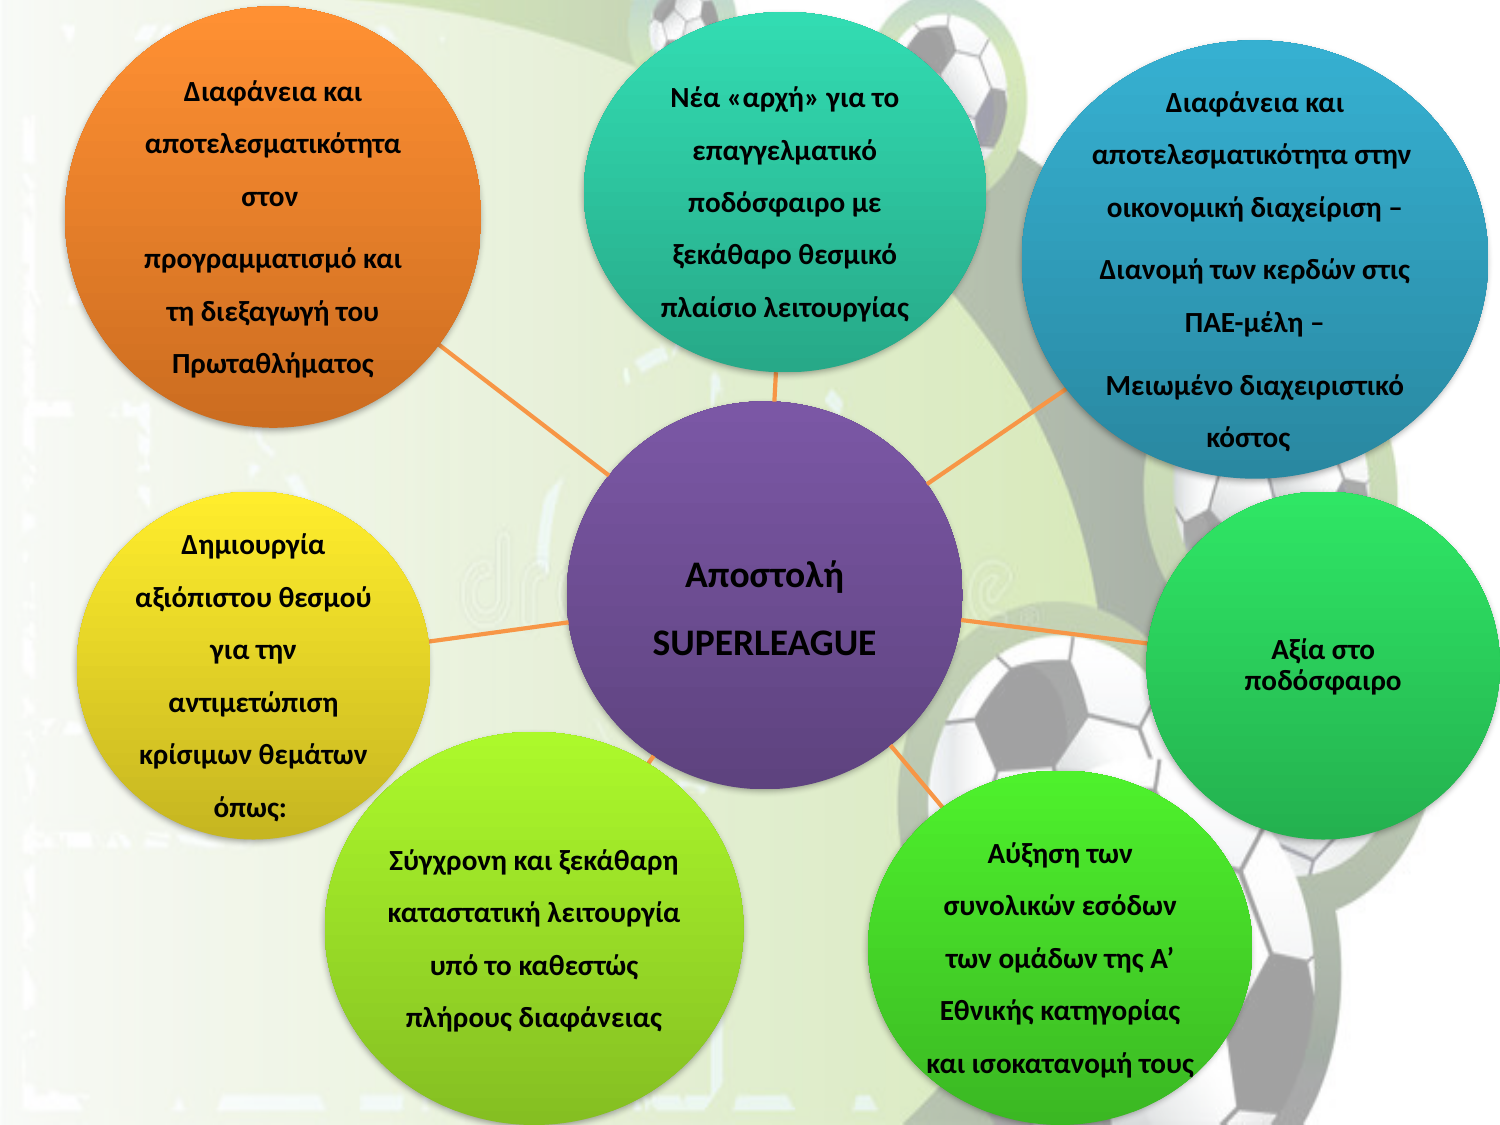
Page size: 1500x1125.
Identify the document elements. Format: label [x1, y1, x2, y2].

list [29, 0, 1500, 1125]
